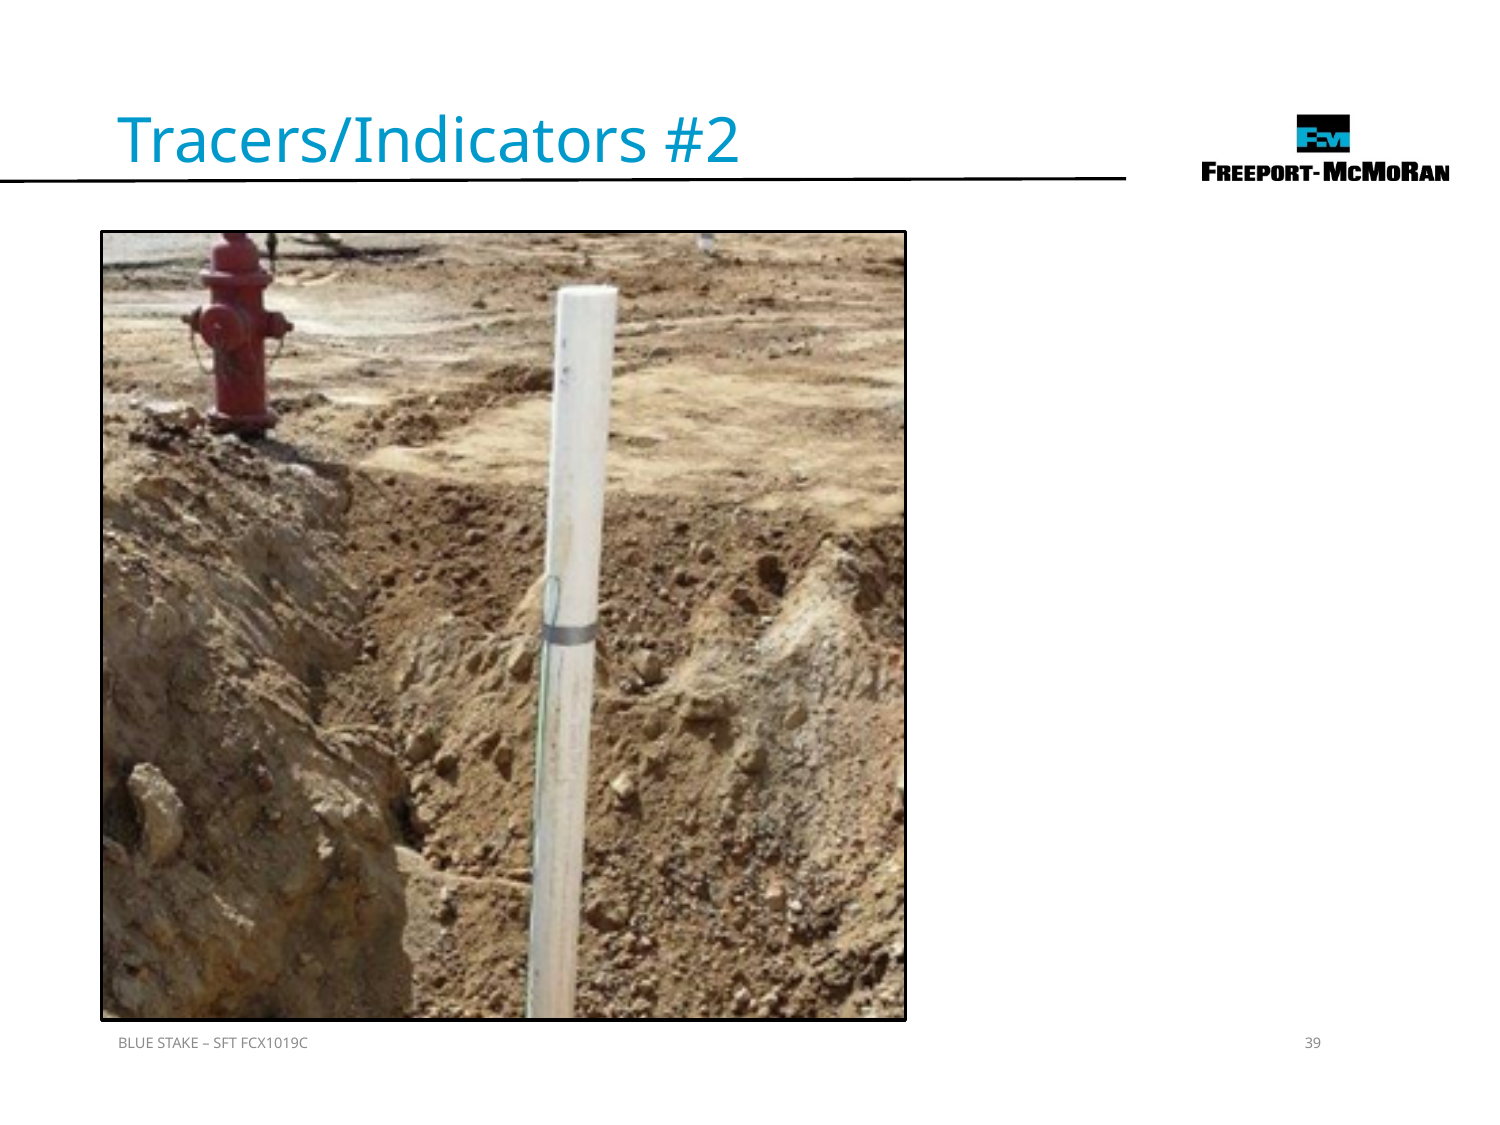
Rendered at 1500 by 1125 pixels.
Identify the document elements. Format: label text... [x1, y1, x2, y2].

picture [103, 232, 904, 1019]
list Tracers/Indicators #2 [103, 100, 1127, 207]
picture [1202, 113, 1450, 181]
footer BLUE STAKE – SFT FCX1019C [103, 1014, 1004, 1074]
slide_number 39 [1126, 1014, 1500, 1075]
